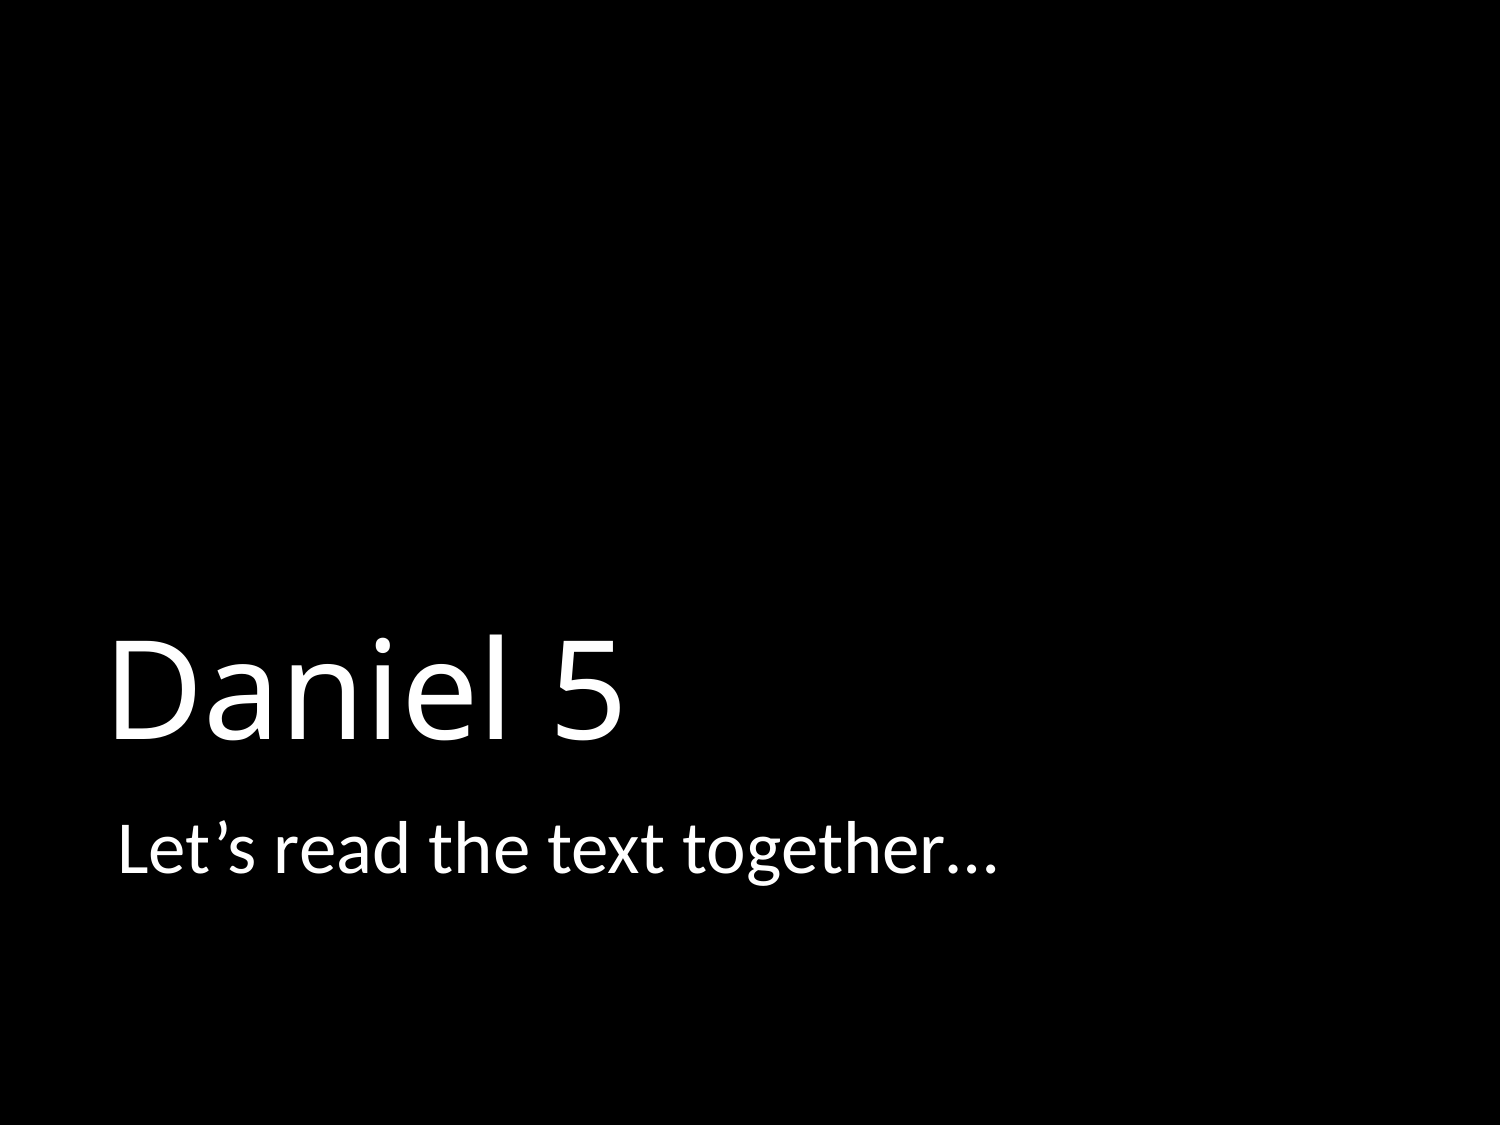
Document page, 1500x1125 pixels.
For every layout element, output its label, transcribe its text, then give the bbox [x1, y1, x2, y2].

title Daniel 5 [88, 308, 1383, 777]
list Let’s read the text together… [102, 801, 1397, 1048]
